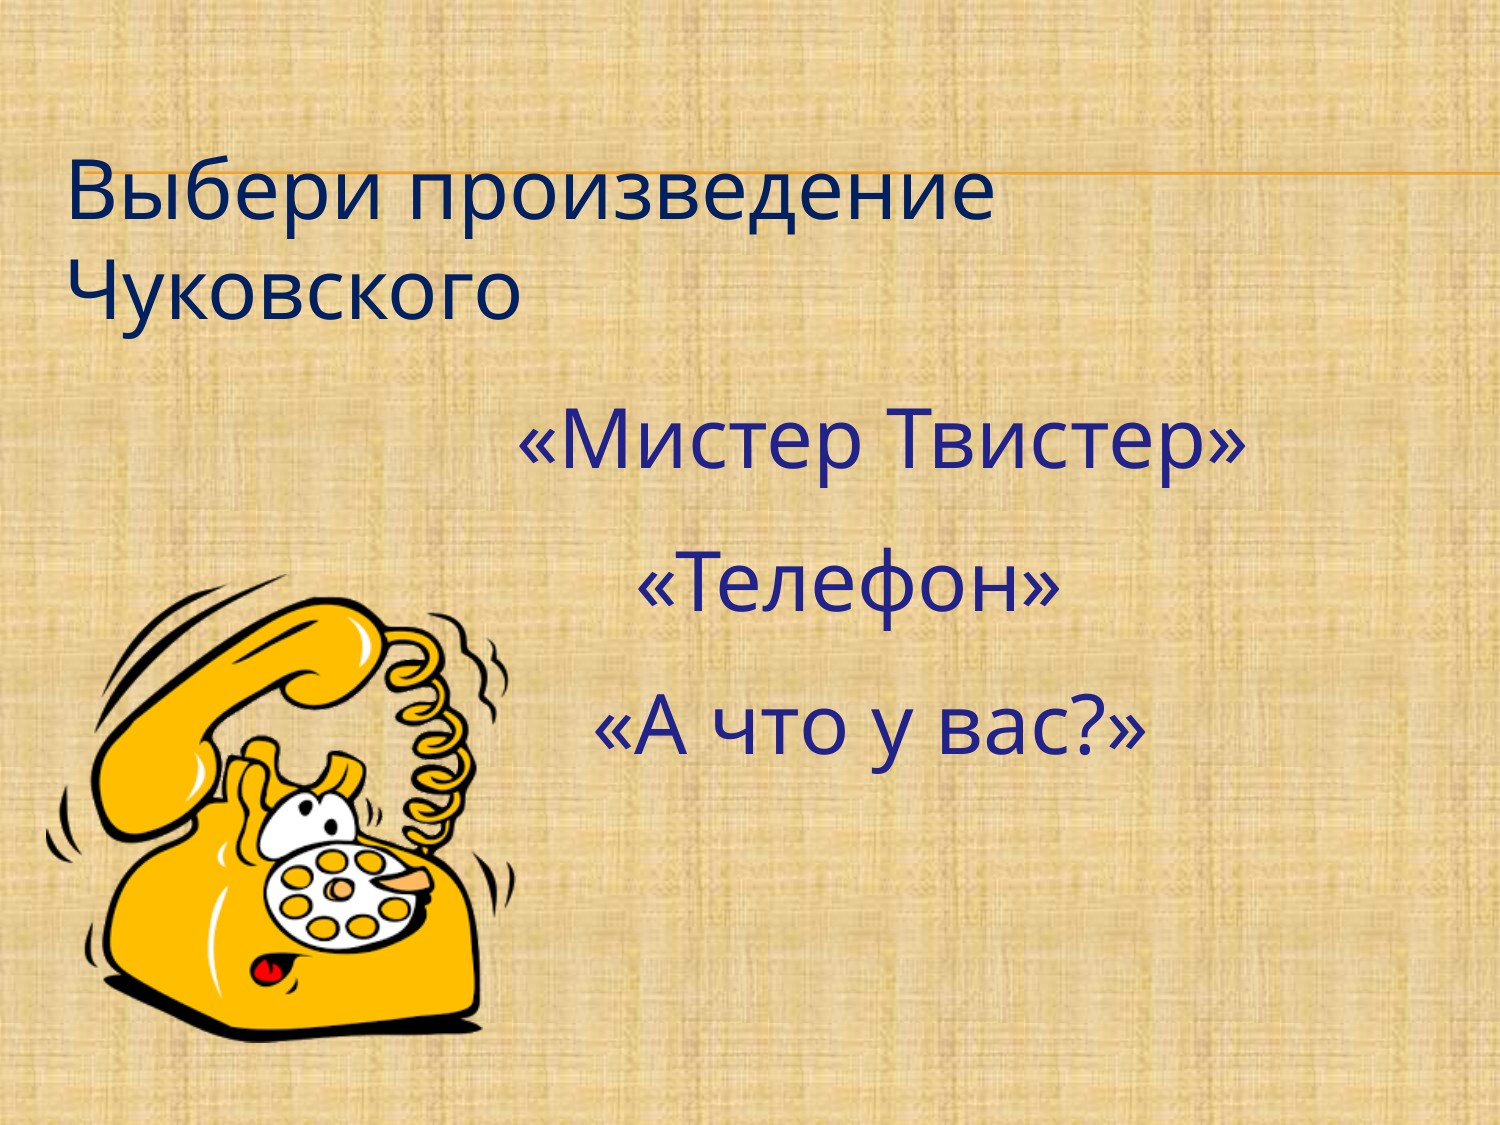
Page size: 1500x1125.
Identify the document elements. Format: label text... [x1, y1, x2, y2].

picture [0, 0, 1500, 1125]
text_box «Мистер Твистер» «Телефон» «А что у вас?» [49, 254, 1475, 998]
title Выбери произведение Чуковского [49, 128, 1476, 317]
